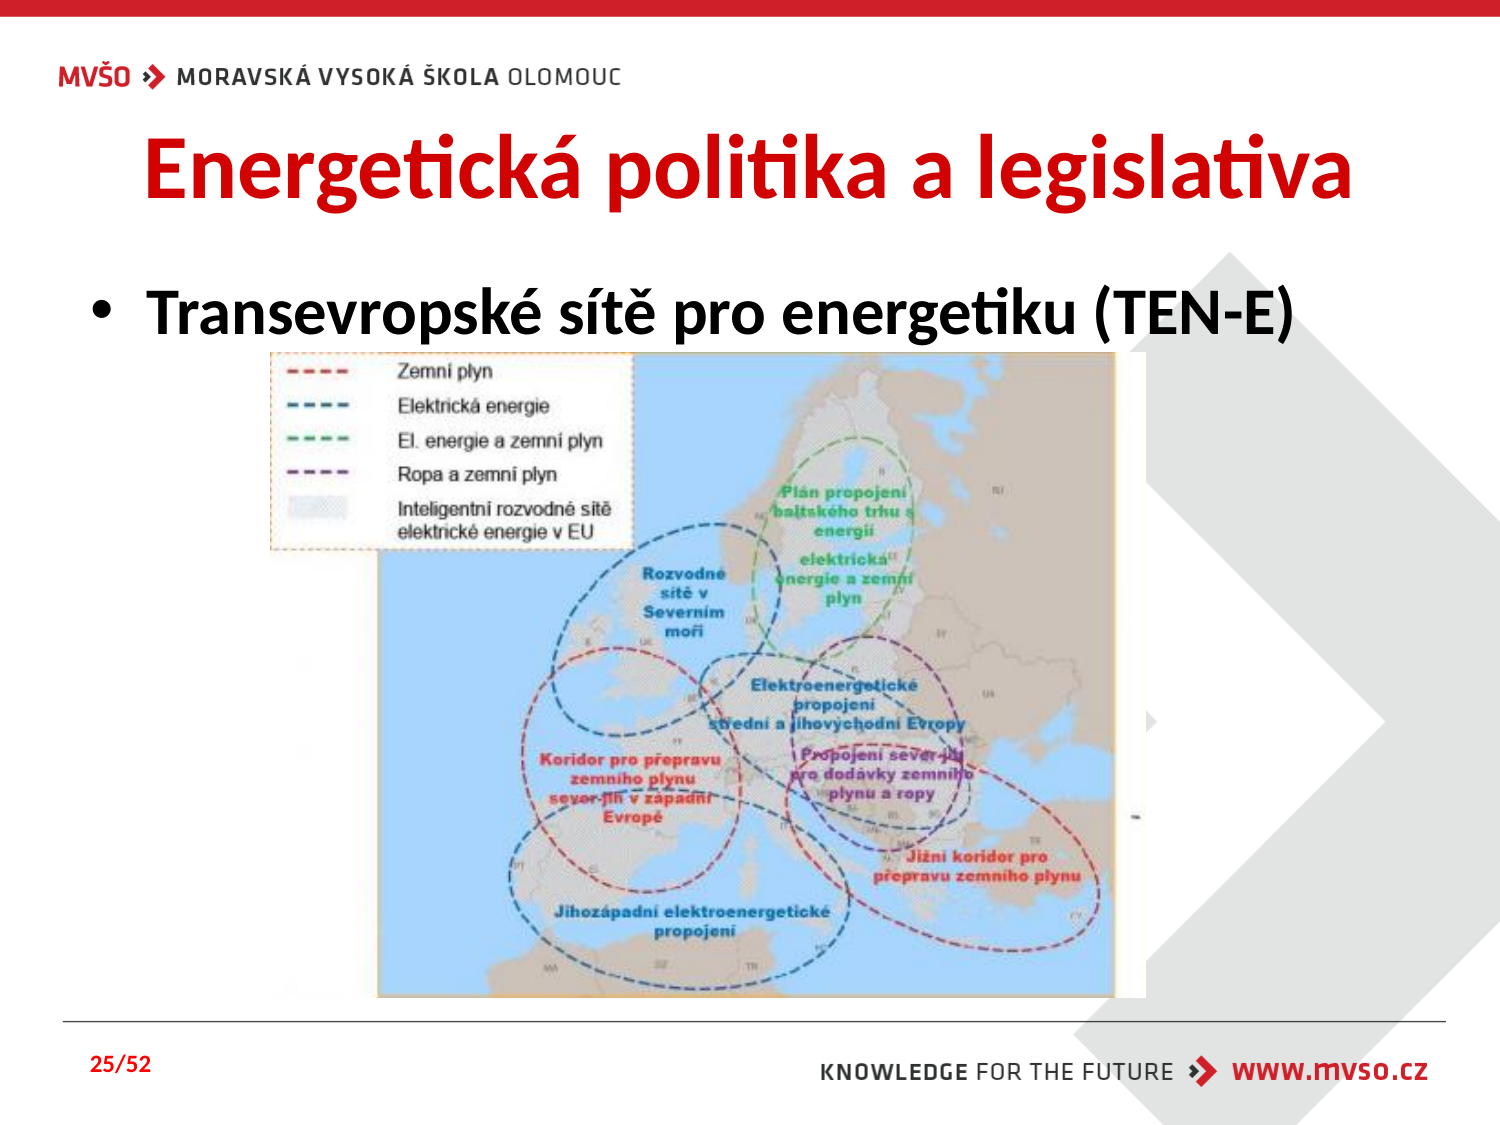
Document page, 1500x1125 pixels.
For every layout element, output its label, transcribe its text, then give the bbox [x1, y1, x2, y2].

picture [0, 0, 1500, 1125]
text_box 25/52 [74, 1040, 213, 1085]
title Energetická politika a legislativa [75, 90, 1425, 233]
list Transevropské sítě pro energetiku (TEN-E) [75, 254, 1425, 956]
